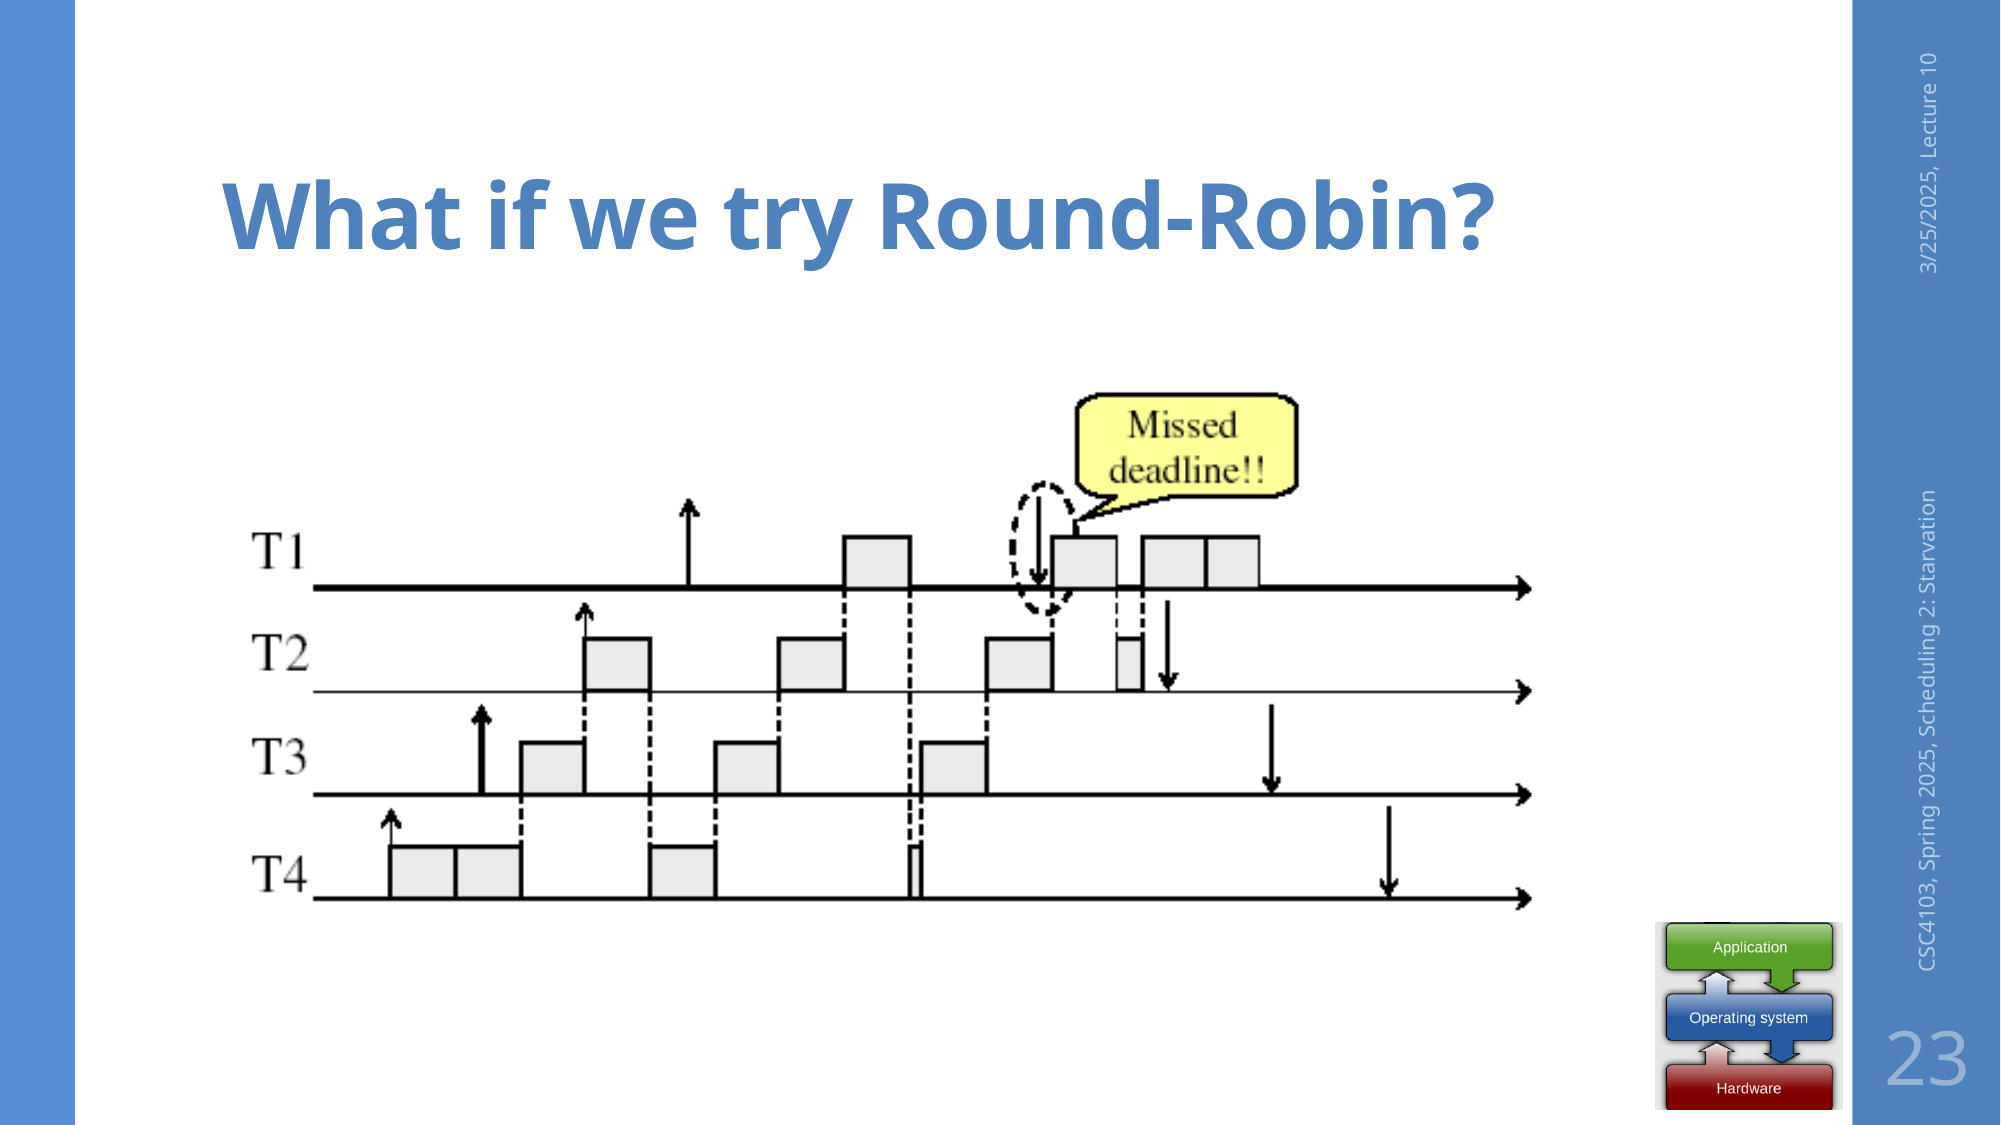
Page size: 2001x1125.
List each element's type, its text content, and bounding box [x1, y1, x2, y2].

footer CSC4103, Spring 2025, Scheduling 2: Starvation [1897, 400, 1958, 988]
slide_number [1897, 37, 1958, 351]
picture [237, 365, 1575, 940]
slide_number 23 [1852, 1012, 2000, 1110]
title What if we try Round-Robin? [206, 48, 1797, 278]
picture [1655, 922, 1843, 1110]
